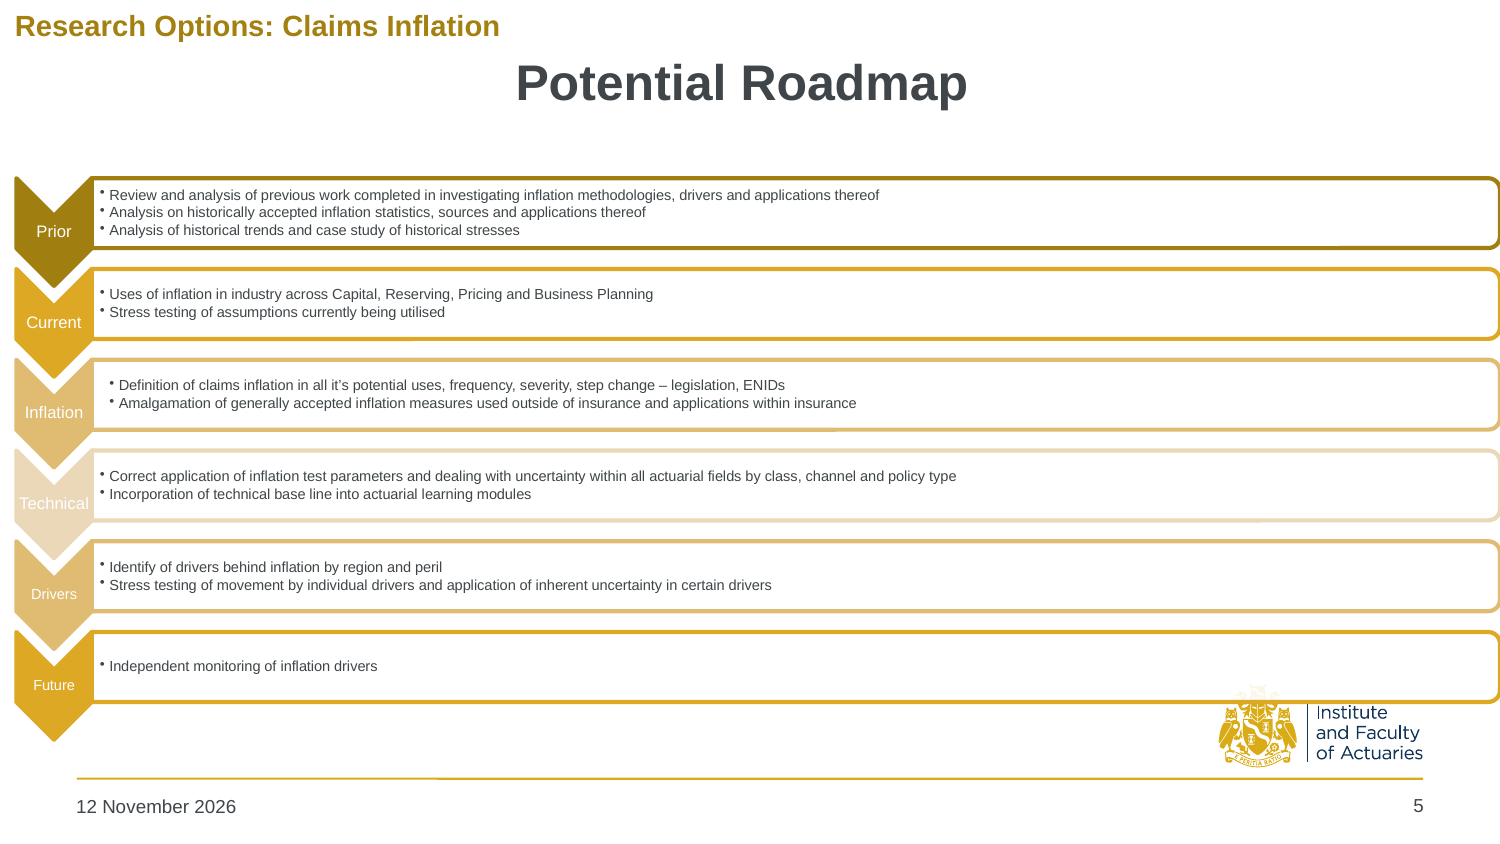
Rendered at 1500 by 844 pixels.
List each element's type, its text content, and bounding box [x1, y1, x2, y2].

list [16, 177, 1500, 740]
slide_number 5 [1328, 787, 1436, 830]
title Potential Roadmap [25, 50, 1460, 176]
text_box Research Options: Claims Inflation [0, 0, 1500, 50]
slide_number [64, 788, 396, 830]
